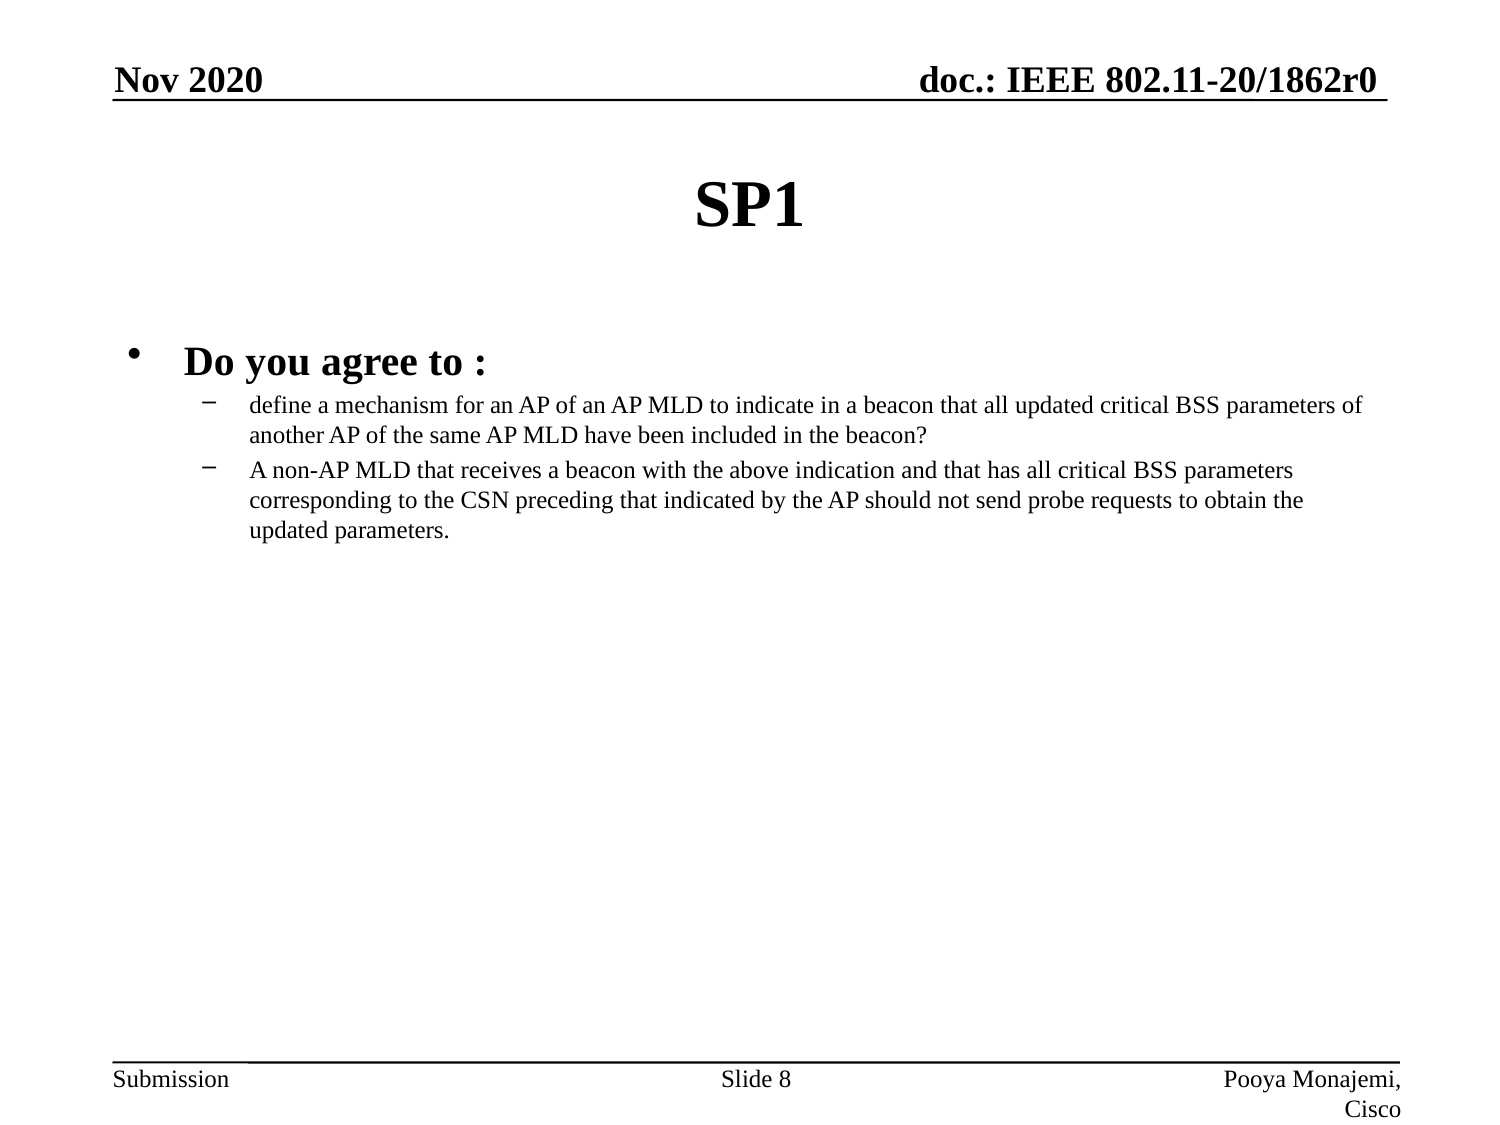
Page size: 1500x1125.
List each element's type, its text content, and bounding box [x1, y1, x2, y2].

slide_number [114, 54, 265, 101]
title SP1 [112, 112, 1388, 288]
footer Pooya Monajemi, Cisco [1186, 1061, 1402, 1093]
slide_number Slide 8 [712, 1061, 800, 1093]
list Do you agree to : define a mechanism for an AP of an AP MLD to indicate in a beacon that all updated critical BSS parameters of another AP of the same AP MLD have been included in the beacon? A non-AP MLD that receives a beacon with the above indication and that has all critical BSS parameters corresponding to the CSN preceding that indicated by the AP should not send probe requests to obtain the updated parameters. [112, 326, 1388, 1002]
